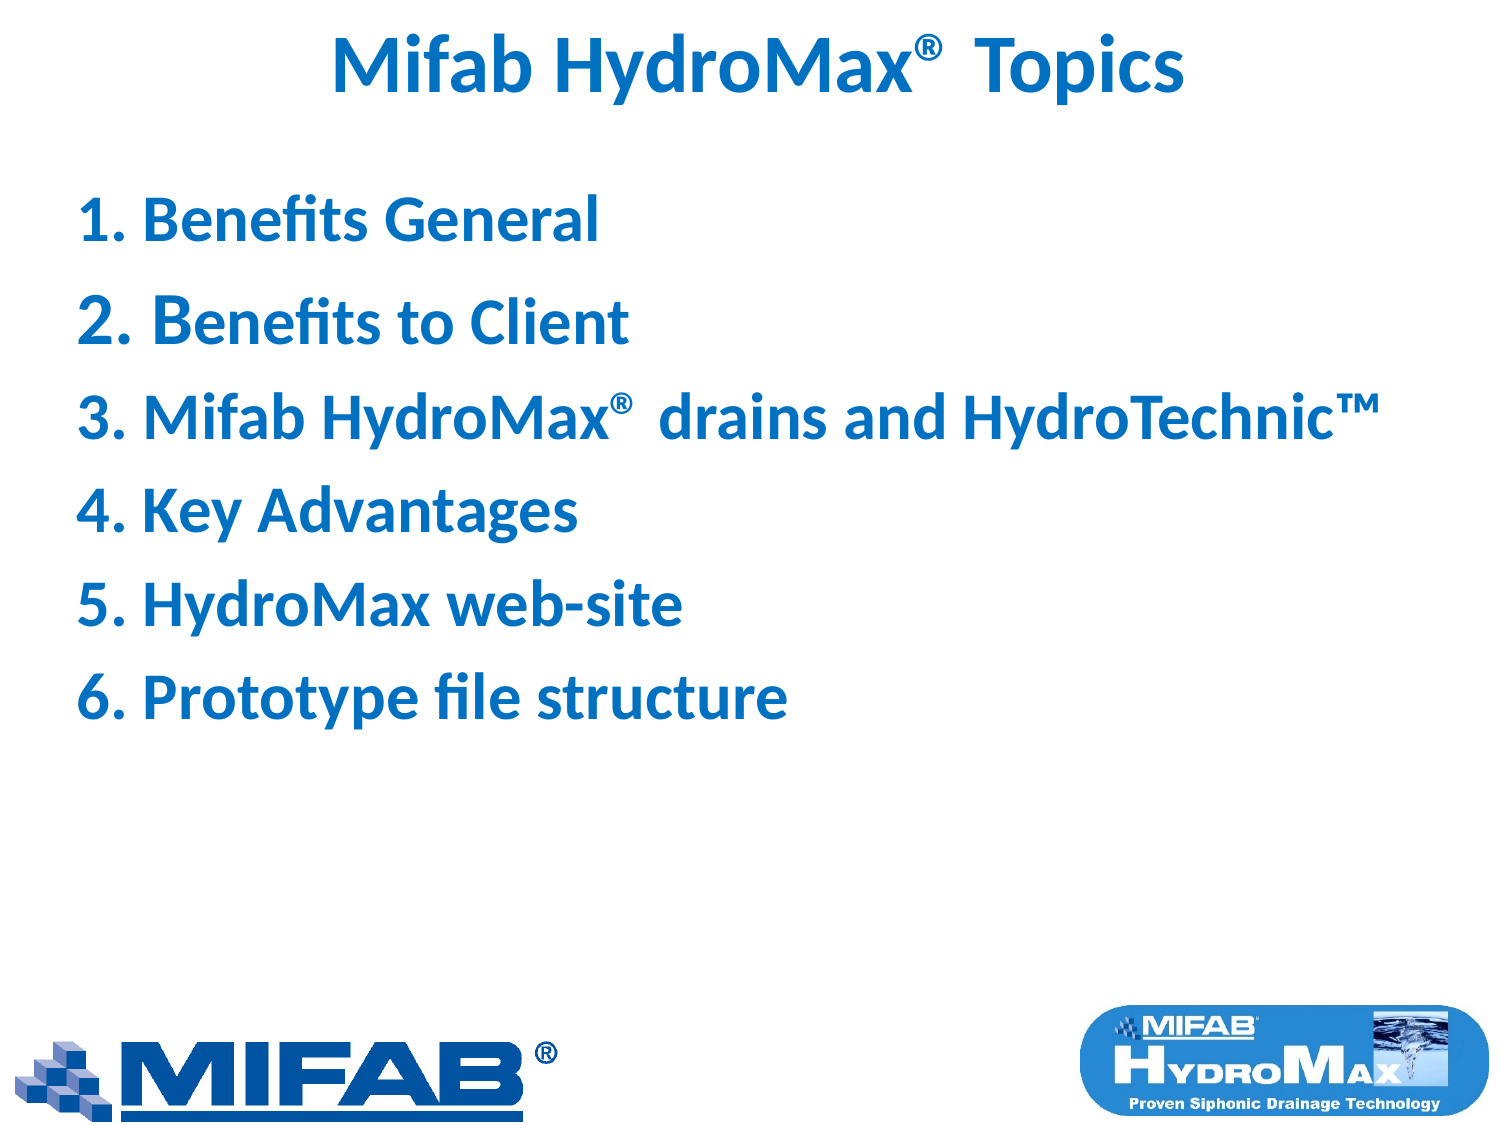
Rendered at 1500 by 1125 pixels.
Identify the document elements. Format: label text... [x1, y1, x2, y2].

picture [0, 1023, 573, 1125]
list Mifab HydroMax® Topics Benefits General Benefits to Client Mifab HydroMax® drains and HydroTechnic™ Key Advantages HydroMax web-site Prototype file structure [17, 1, 1500, 976]
picture [1080, 1005, 1489, 1116]
